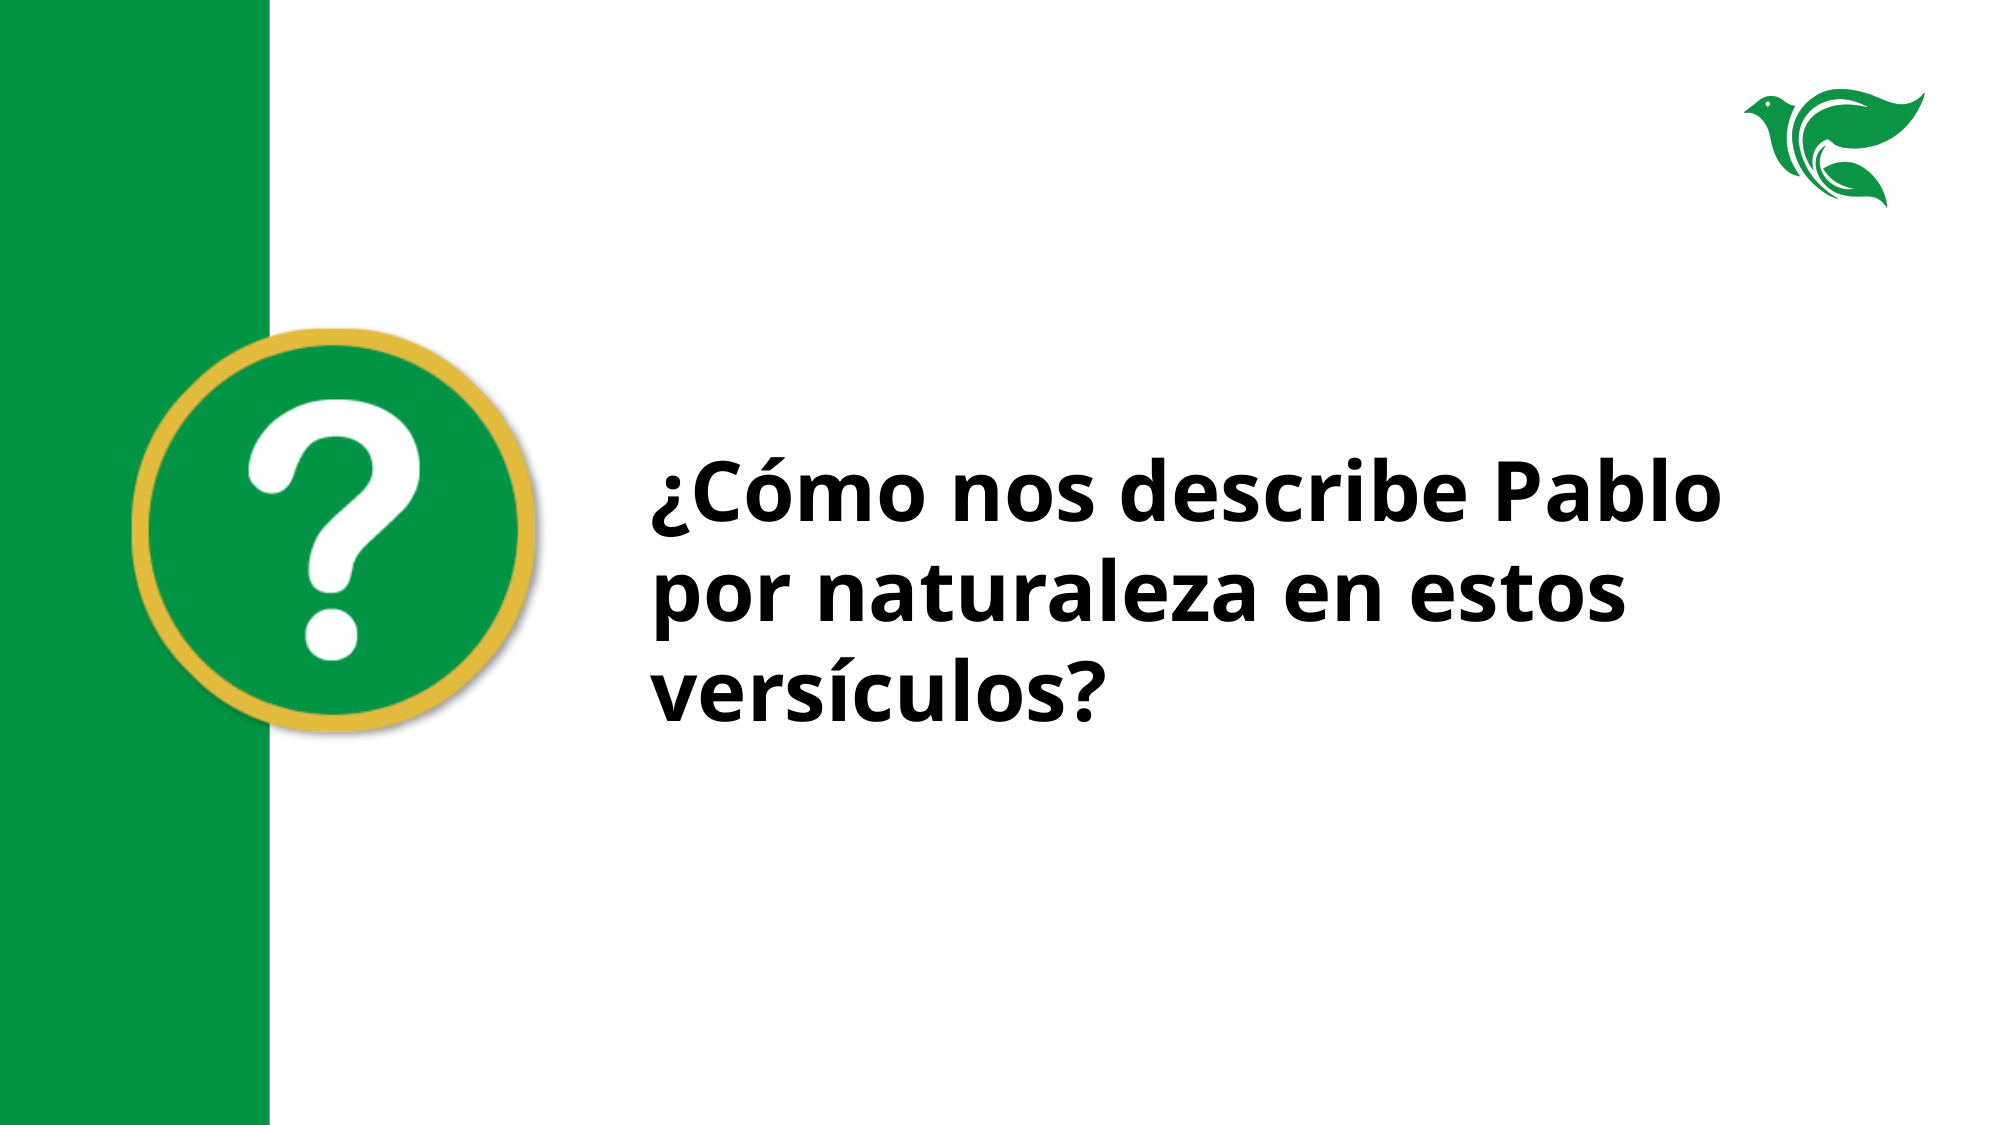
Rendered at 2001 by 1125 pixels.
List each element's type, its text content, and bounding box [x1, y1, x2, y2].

text_box ¿Cómo nos describe Pablo por naturaleza en estos versículos? [635, 430, 1882, 746]
picture [77, 254, 592, 783]
text_box [0, 0, 270, 1125]
picture [1722, 47, 1953, 240]
